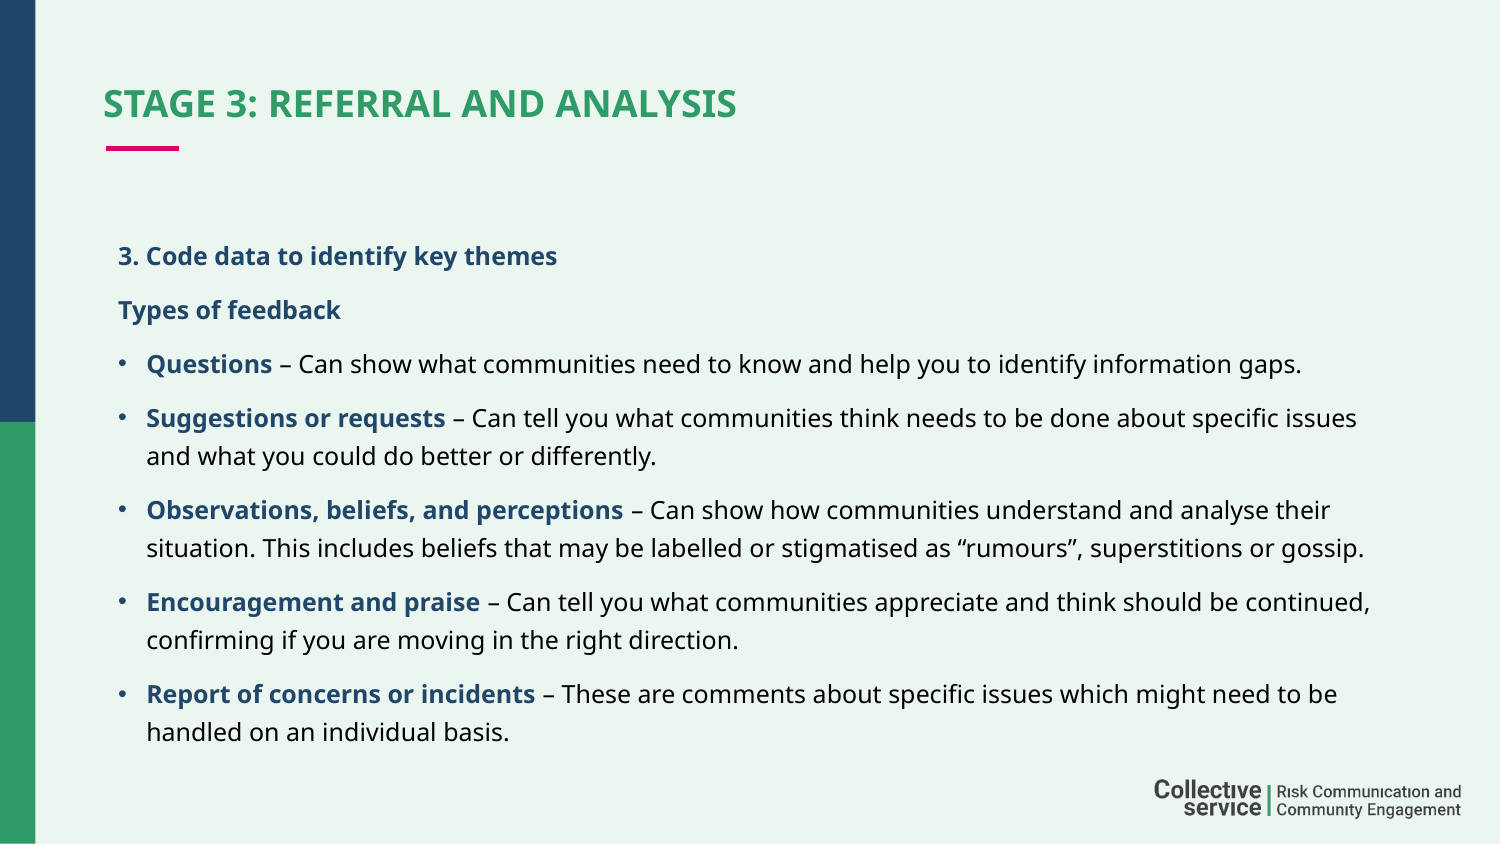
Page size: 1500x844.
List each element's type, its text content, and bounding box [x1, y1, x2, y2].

picture [1139, 774, 1470, 826]
title STAGE 3: REFERRAL AND ANALYSIS [103, 77, 1397, 224]
list 3. Code data to identify key themes Types of feedback Questions – Can show what communities need to know and help you to identify information gaps. Suggestions or requests – Can tell you what communities think needs to be done about specific issues and what you could do better or differently. Observations, beliefs, and perceptions – Can show how communities understand and analyse their situation. This includes beliefs that may be labelled or stigmatised as “rumours”, superstitions or gossip. Encouragement and praise – Can tell you what communities appreciate and think should be continued, confirming if you are moving in the right direction. Report of concerns or incidents – These are comments about specific issues which might need to be handled on an individual basis. [103, 224, 1397, 760]
